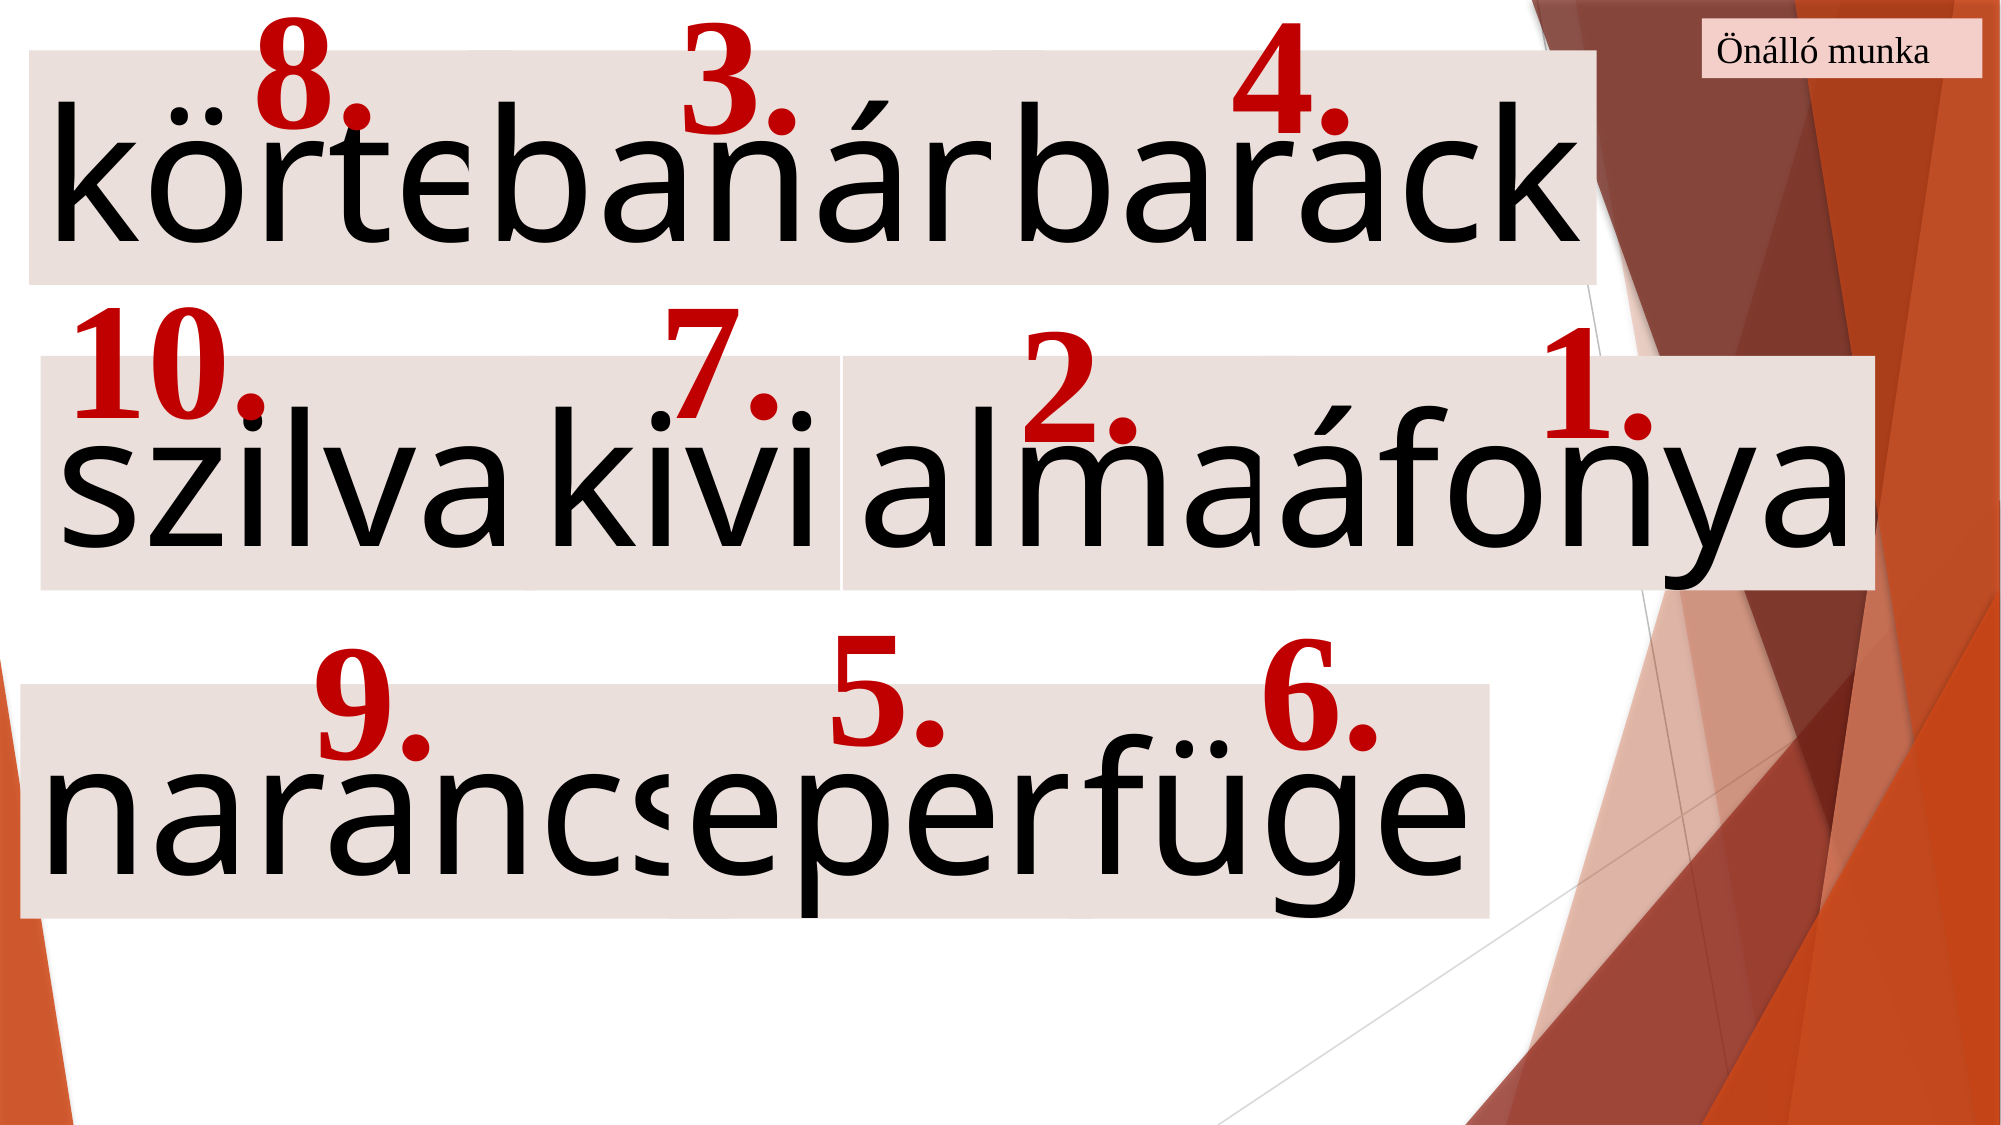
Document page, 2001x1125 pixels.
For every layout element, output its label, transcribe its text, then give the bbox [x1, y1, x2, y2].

text_box 4. [1216, 0, 1372, 175]
text_box 3. [663, 0, 819, 175]
text_box narancs [20, 684, 668, 919]
text_box 2. [1003, 268, 1159, 484]
text_box eper [668, 684, 1067, 919]
text_box 10. [49, 244, 288, 460]
text_box 8. [237, 0, 393, 170]
text_box alma [842, 355, 1259, 591]
text_box 6. [1244, 575, 1400, 791]
text_box banán [468, 50, 991, 285]
text_box 5. [811, 571, 967, 787]
text_box barack [991, 50, 1597, 285]
text_box 7. [644, 244, 800, 460]
text_box 9. [297, 585, 453, 801]
text_box áfonya [1259, 355, 1876, 591]
text_box füge [1067, 684, 1490, 919]
text_box 1. [1519, 264, 1675, 480]
text_box kivi [525, 355, 841, 591]
text_box körte [29, 50, 468, 285]
text_box Önálló munka [1701, 18, 1983, 79]
text_box szilva [40, 355, 525, 591]
